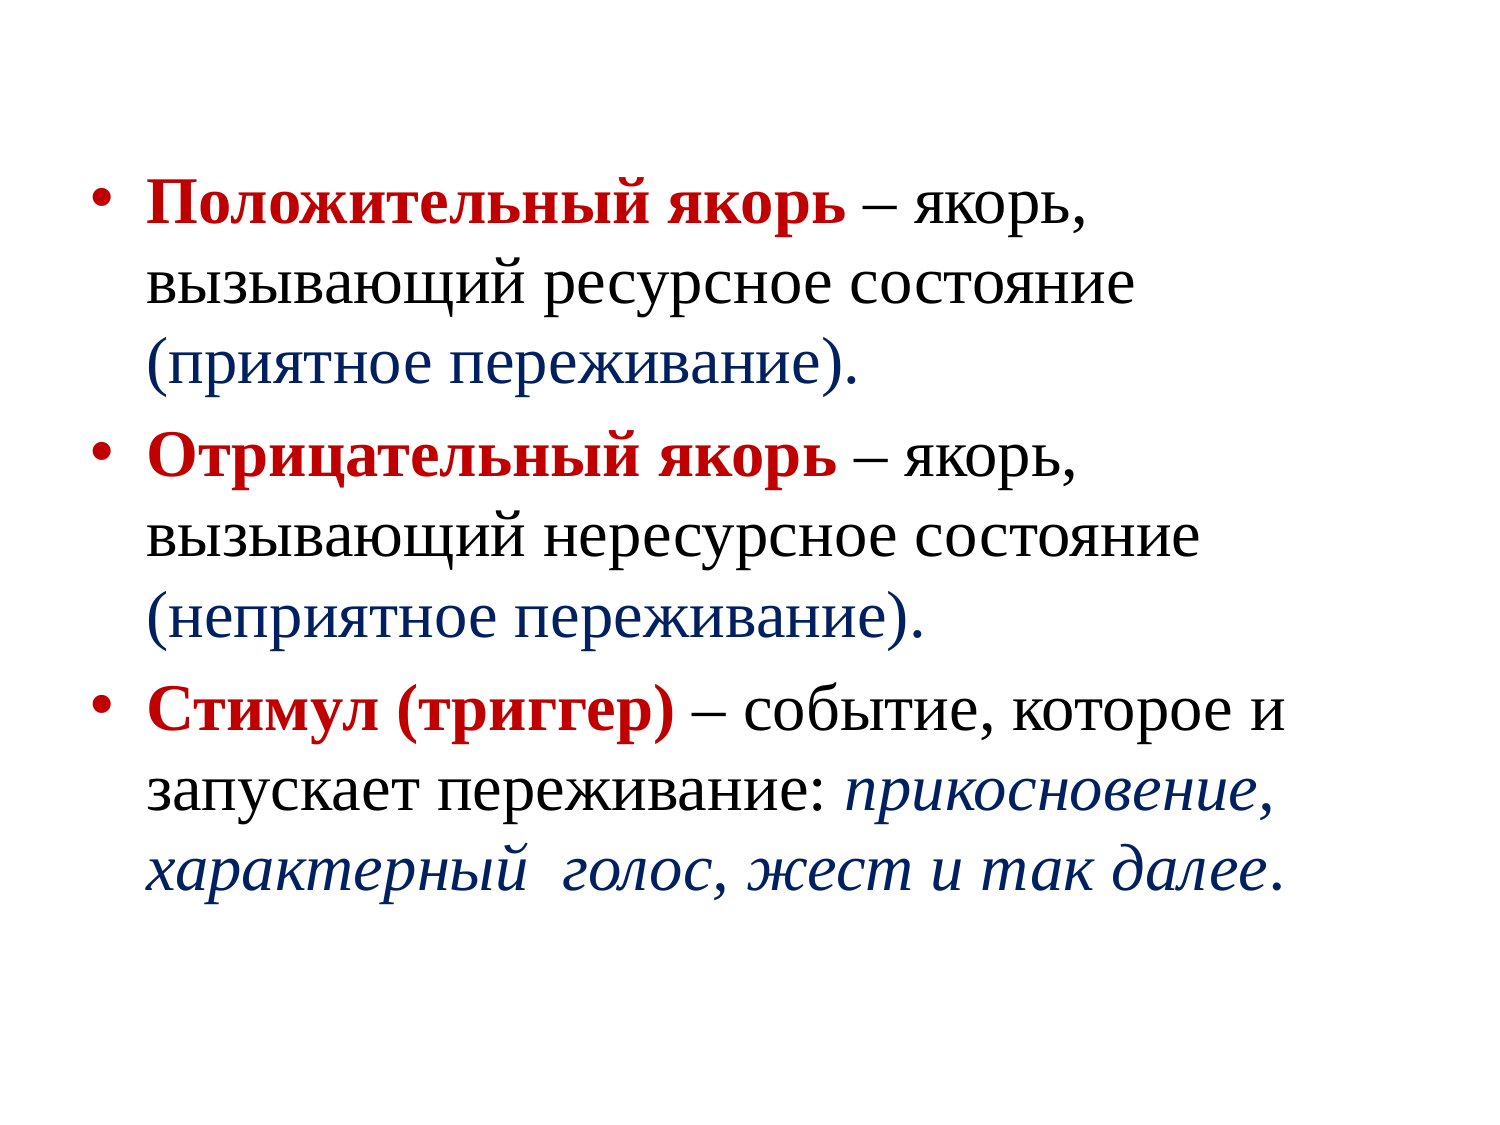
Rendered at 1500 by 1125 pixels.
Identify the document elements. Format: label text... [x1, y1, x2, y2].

list Положительный якорь – якорь, вызывающий ресурсное состояние (приятное переживание). Отрицательный якорь – якорь, вызывающий нересурсное состояние (неприятное переживание). Стимул (триггер) – событие, которое и запускает переживание: прикосновение, характерный голос, жест и так далее. [75, 149, 1425, 1005]
